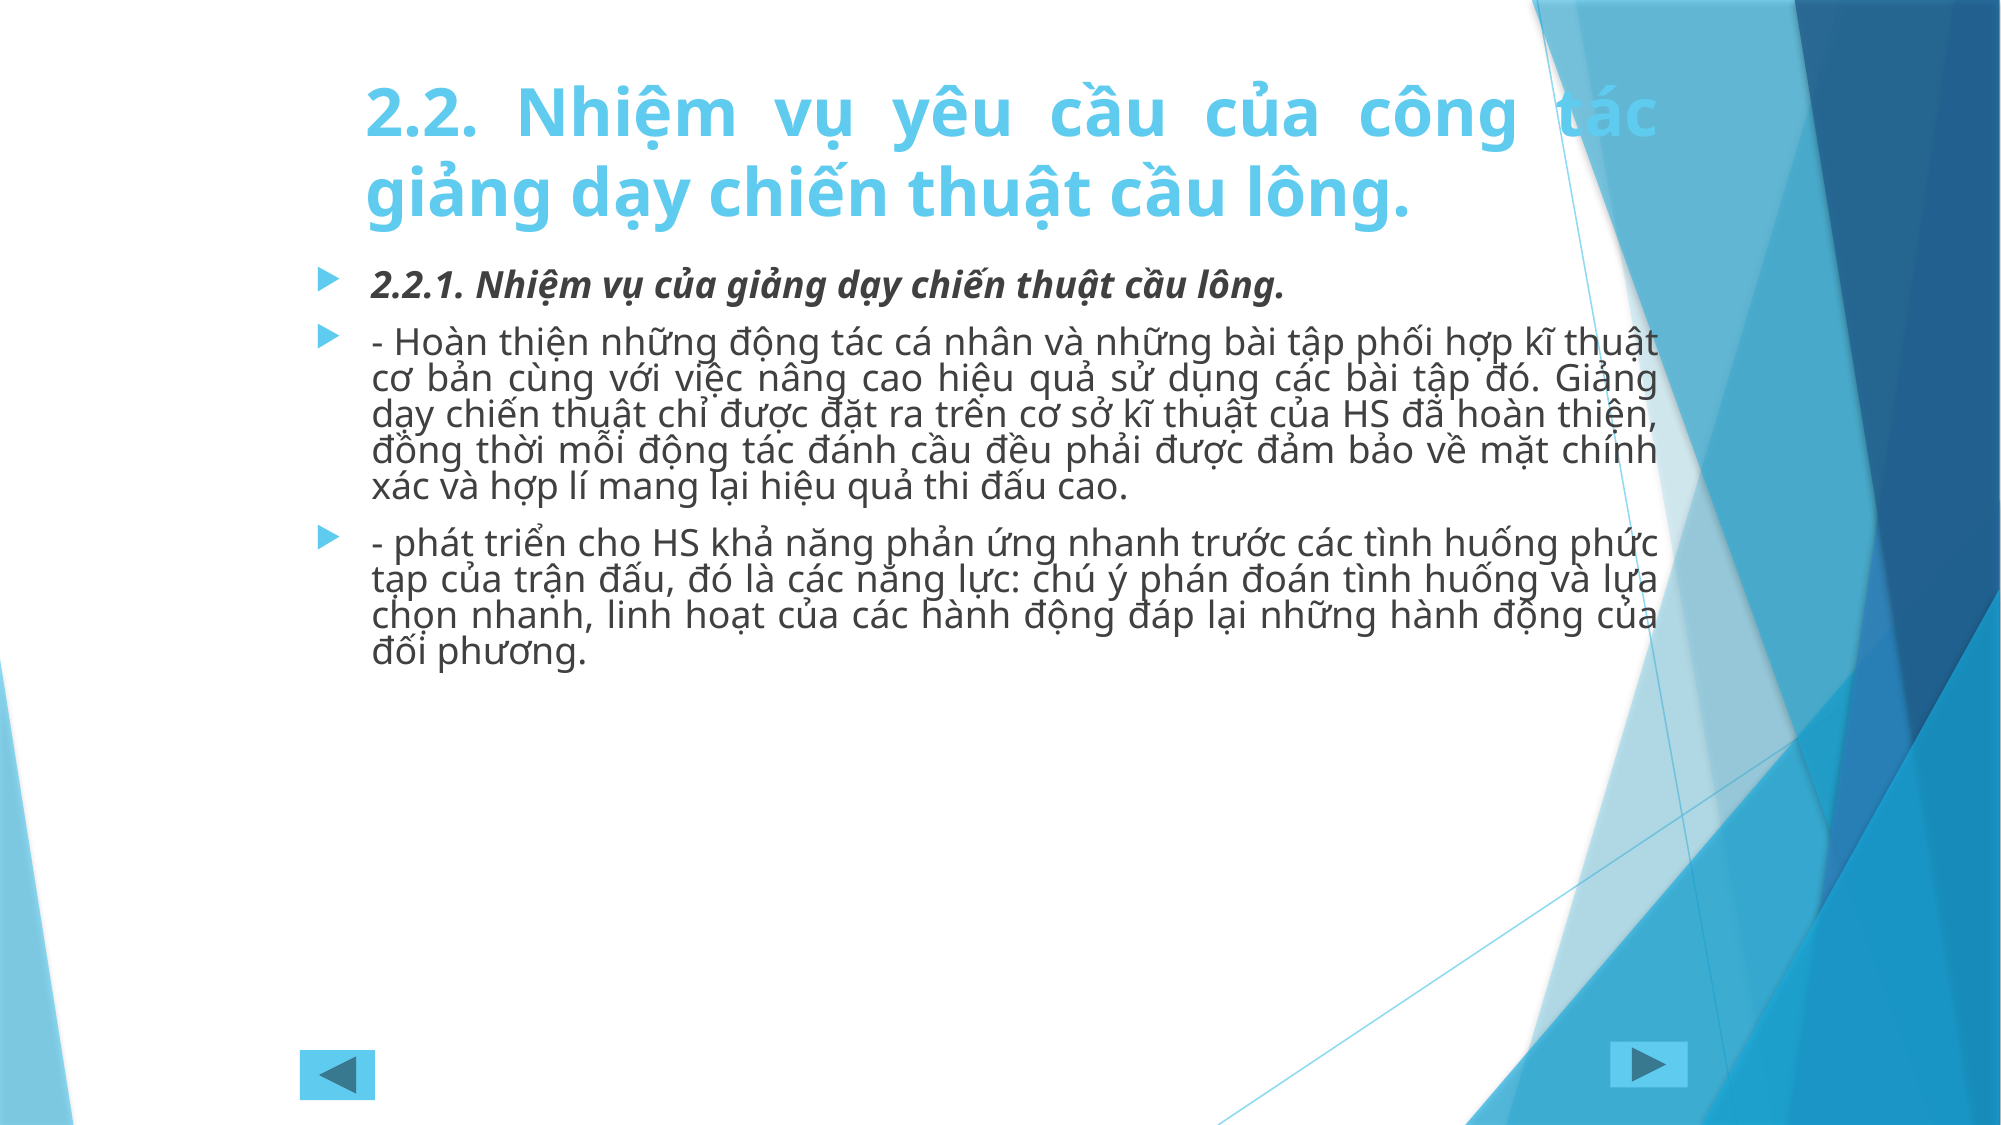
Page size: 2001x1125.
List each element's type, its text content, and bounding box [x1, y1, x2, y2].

title 2.2. Nhiệm vụ yêu cầu của công tác giảng dạy chiến thuật cầu lông. [350, 62, 1675, 238]
list 2.2.1. Nhiệm vụ của giảng dạy chiến thuật cầu lông. - Hoàn thiện những động tác cá nhân và những bài tập phối hợp kĩ thuật cơ bản cùng với việc nâng cao hiệu quả sử dụng các bài tập đó. Giảng dạy chiến thuật chỉ được đặt ra trên cơ sở kĩ thuật của HS đã hoàn thiện, đồng thời mỗi động tác đánh cầu đều phải được đảm bảo về mặt chính xác và hợp lí mang lại hiệu quả thi đấu cao. - phát triển cho HS khả năng phản ứng nhanh trước các tình huống phức tạp của trận đấu, đó là các năng lực: chú ý phán đoán tình huống và lựa chọn nhanh, linh hoạt của các hành động đáp lại những hành động của đối phương. [300, 262, 1675, 1088]
text_box [1610, 1041, 1688, 1088]
text_box [299, 1050, 375, 1101]
